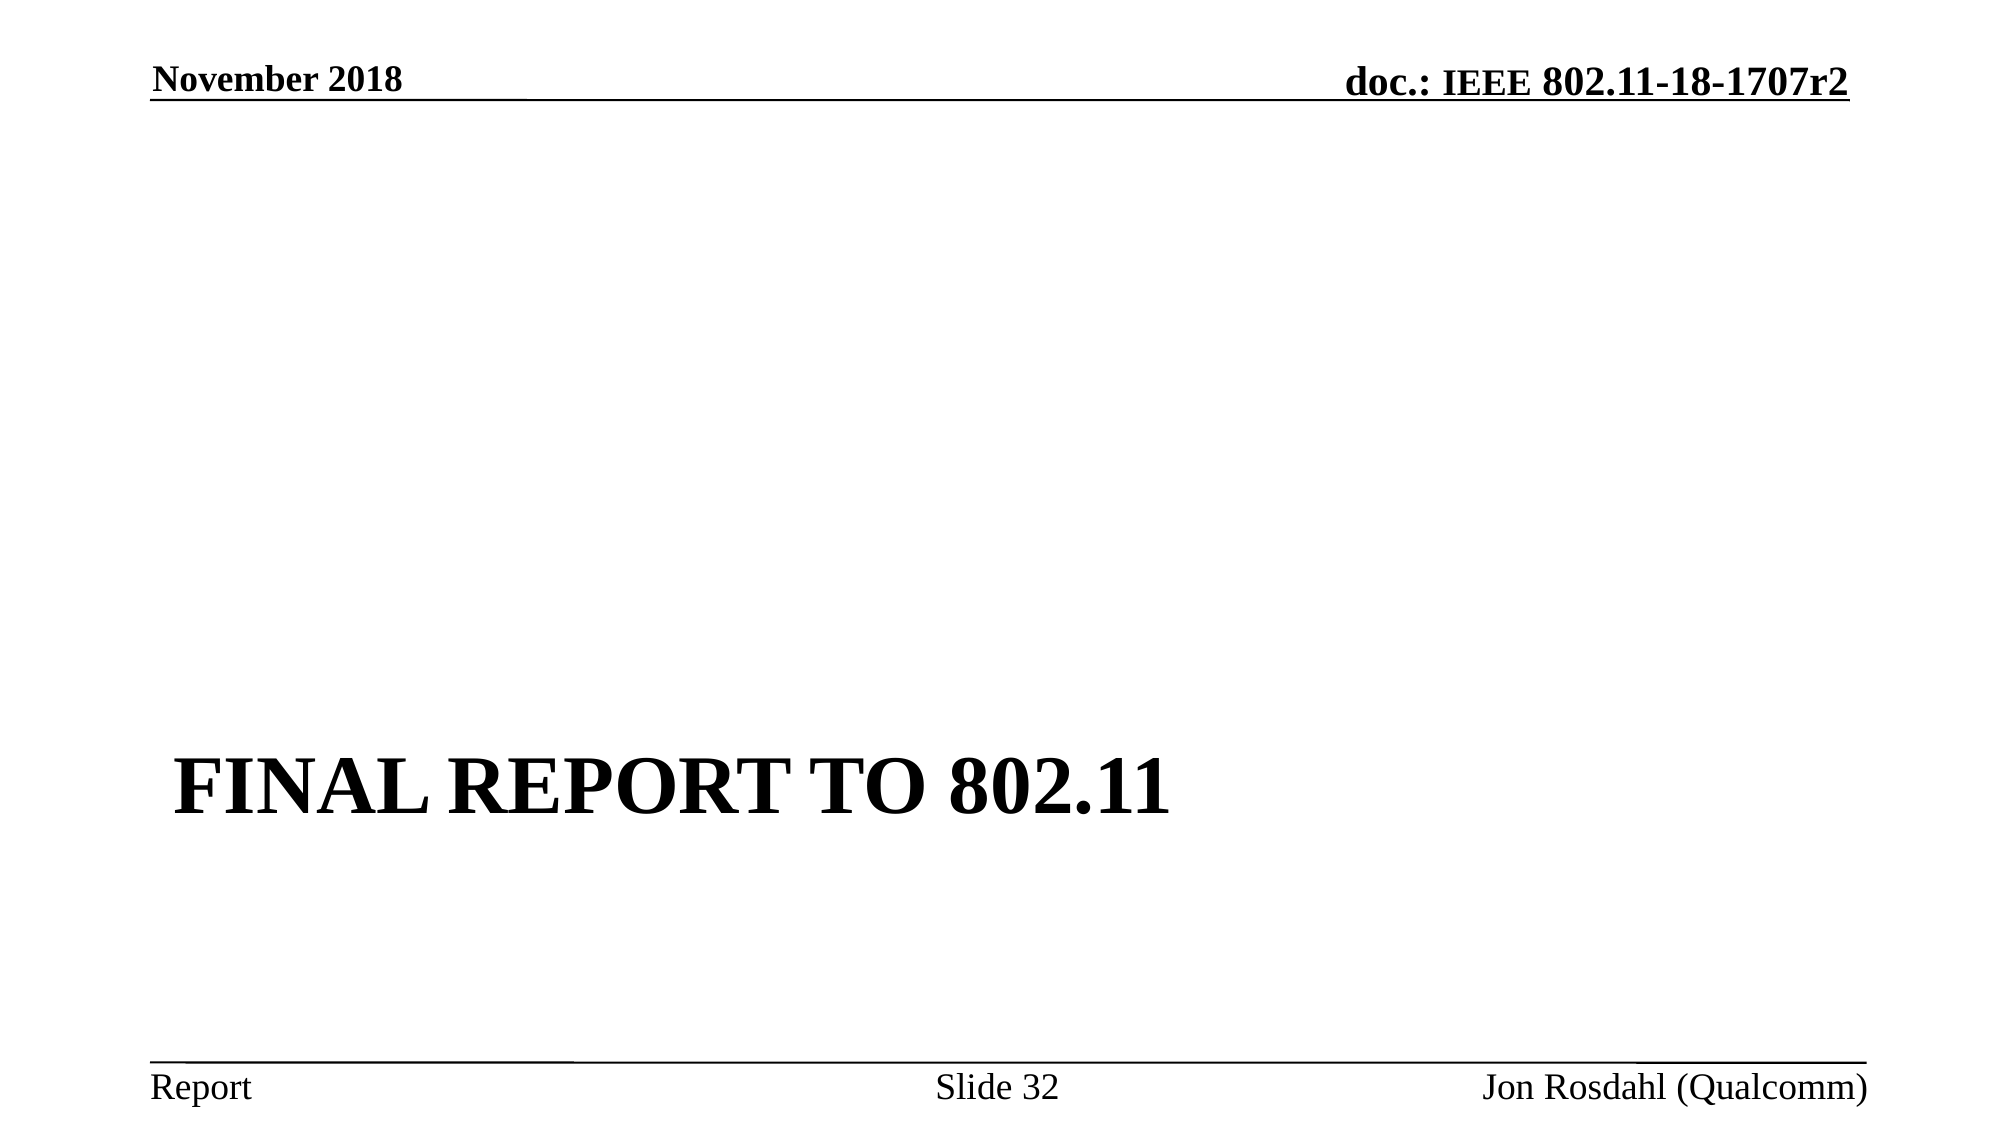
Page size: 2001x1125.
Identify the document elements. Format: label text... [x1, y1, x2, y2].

title Final Report to 802.11 [157, 722, 1859, 947]
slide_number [152, 49, 434, 100]
footer Jon Rosdahl (Qualcomm) [1424, 1061, 1869, 1108]
slide_number Slide 32 [928, 1061, 1067, 1123]
